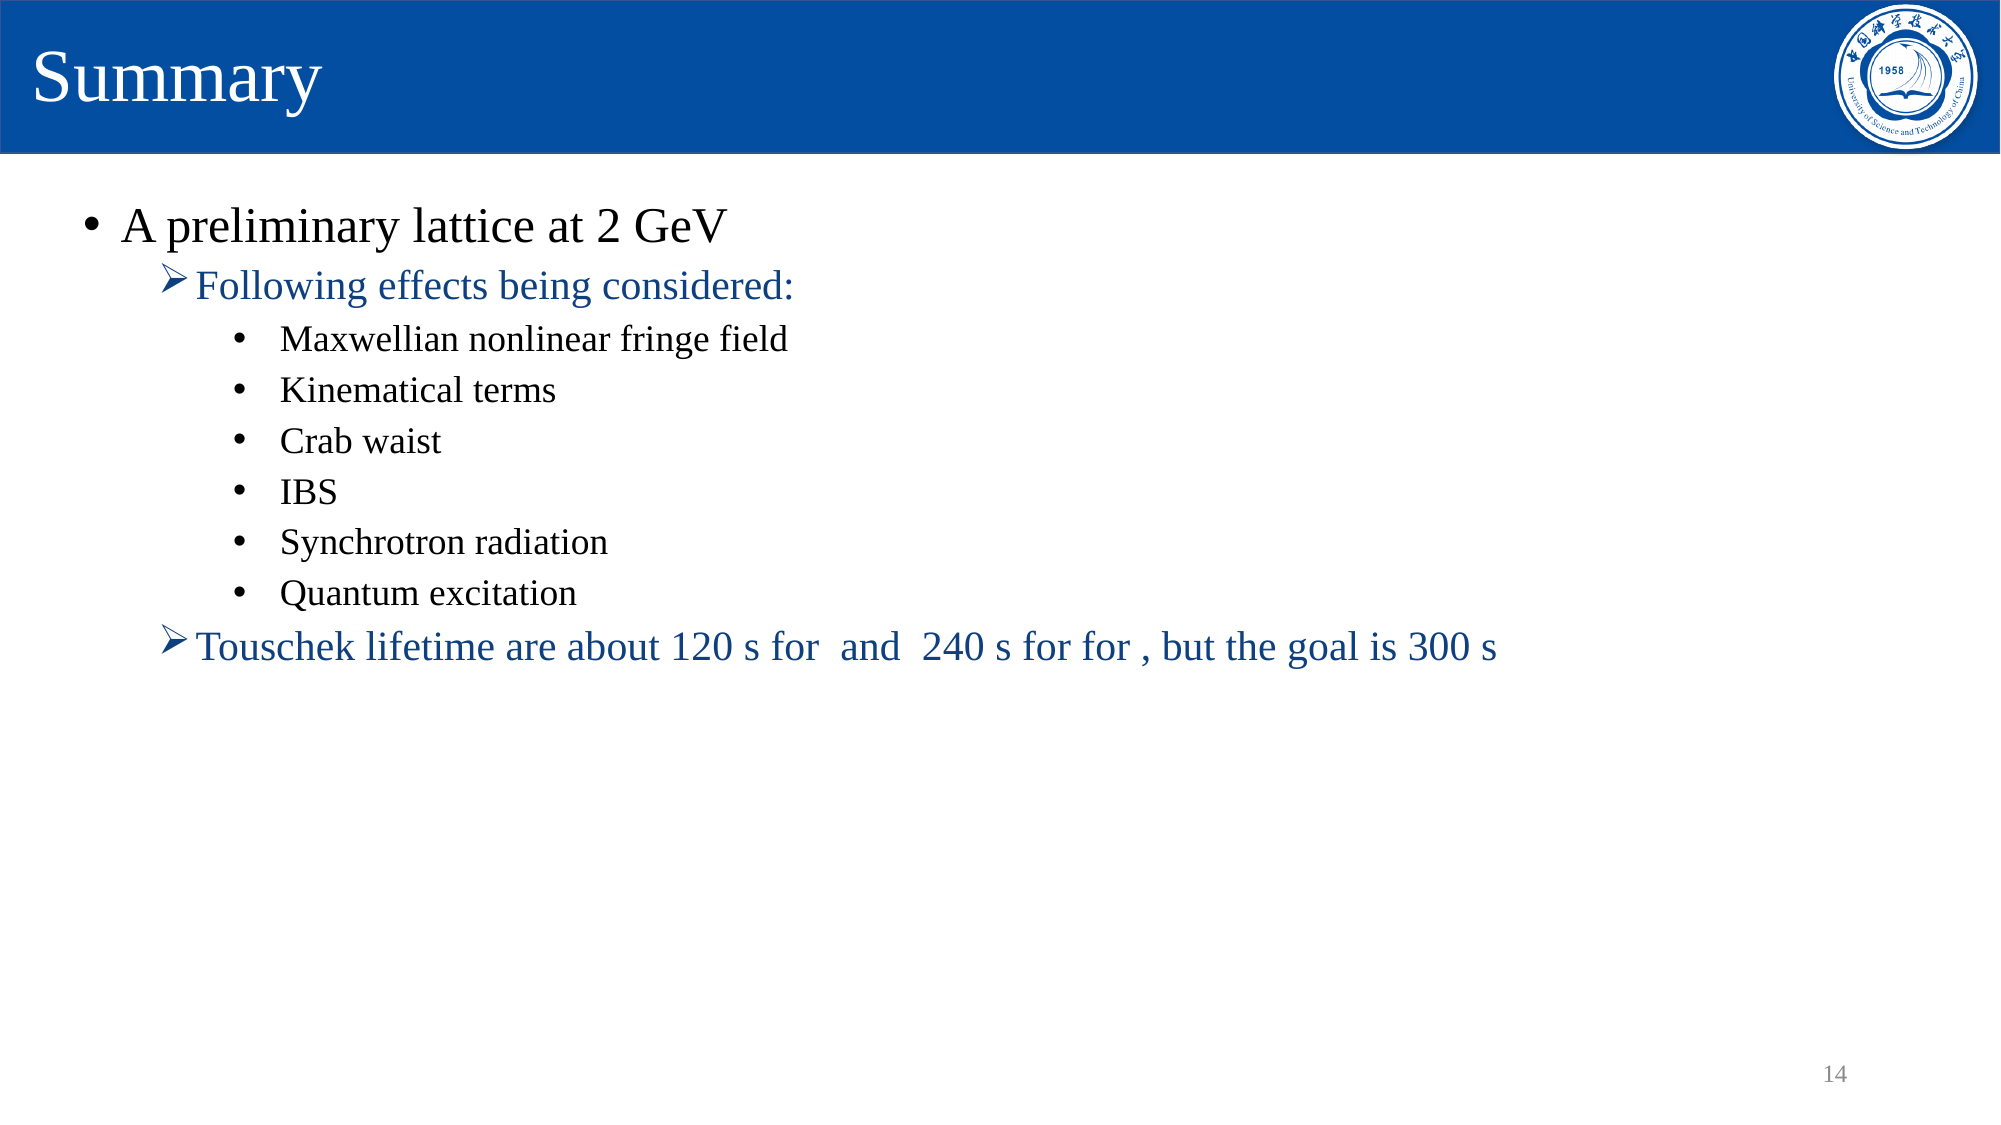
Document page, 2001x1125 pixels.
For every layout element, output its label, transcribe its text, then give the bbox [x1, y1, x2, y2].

title Summary [16, 6, 1797, 148]
picture [1830, 3, 1984, 156]
slide_number 14 [1412, 1042, 1863, 1103]
